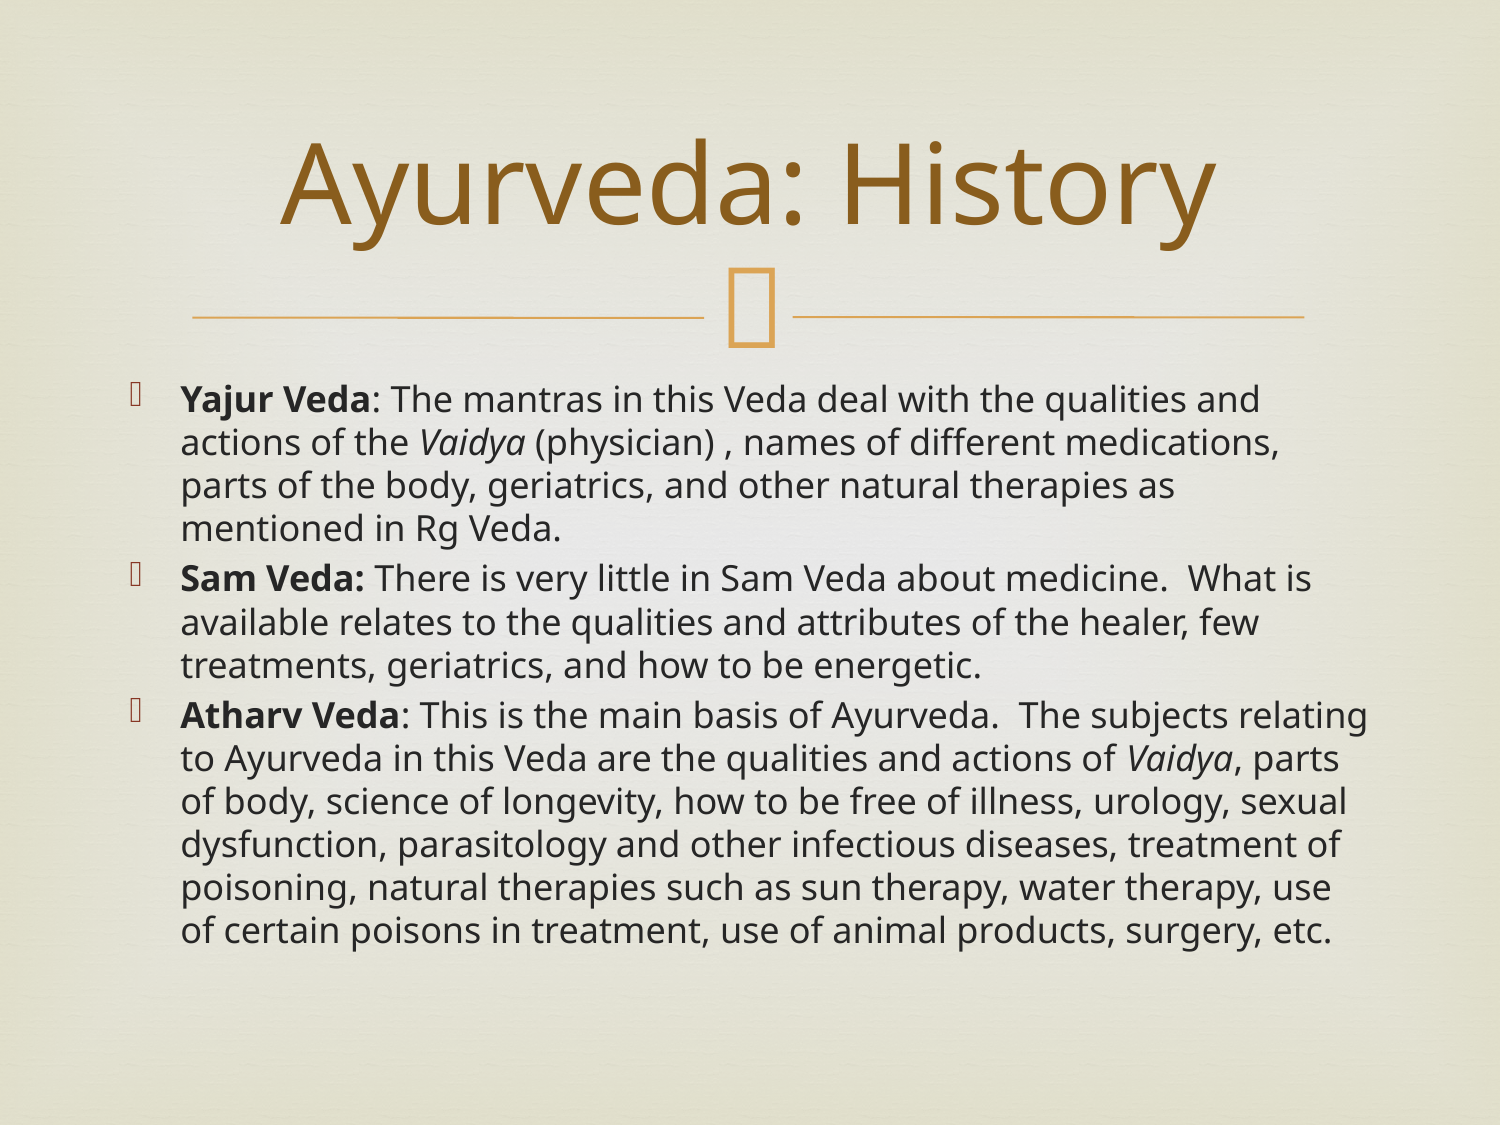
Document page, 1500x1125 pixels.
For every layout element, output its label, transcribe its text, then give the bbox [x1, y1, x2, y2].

title Ayurveda: History [112, 93, 1386, 267]
list Yajur Veda: The mantras in this Veda deal with the qualities and actions of the Vaidya (physician) , names of different medications, parts of the body, geriatrics, and other natural therapies as mentioned in Rg Veda. Sam Veda: There is very little in Sam Veda about medicine. What is available relates to the qualities and attributes of the healer, few treatments, geriatrics, and how to be energetic. Atharv Veda: This is the main basis of Ayurveda. The subjects relating to Ayurveda in this Veda are the qualities and actions of Vaidya, parts of body, science of longevity, how to be free of illness, urology, sexual dysfunction, parasitology and other infectious diseases, treatment of poisoning, natural therapies such as sun therapy, water therapy, use of certain poisons in treatment, use of animal products, surgery, etc. [114, 368, 1386, 1005]
